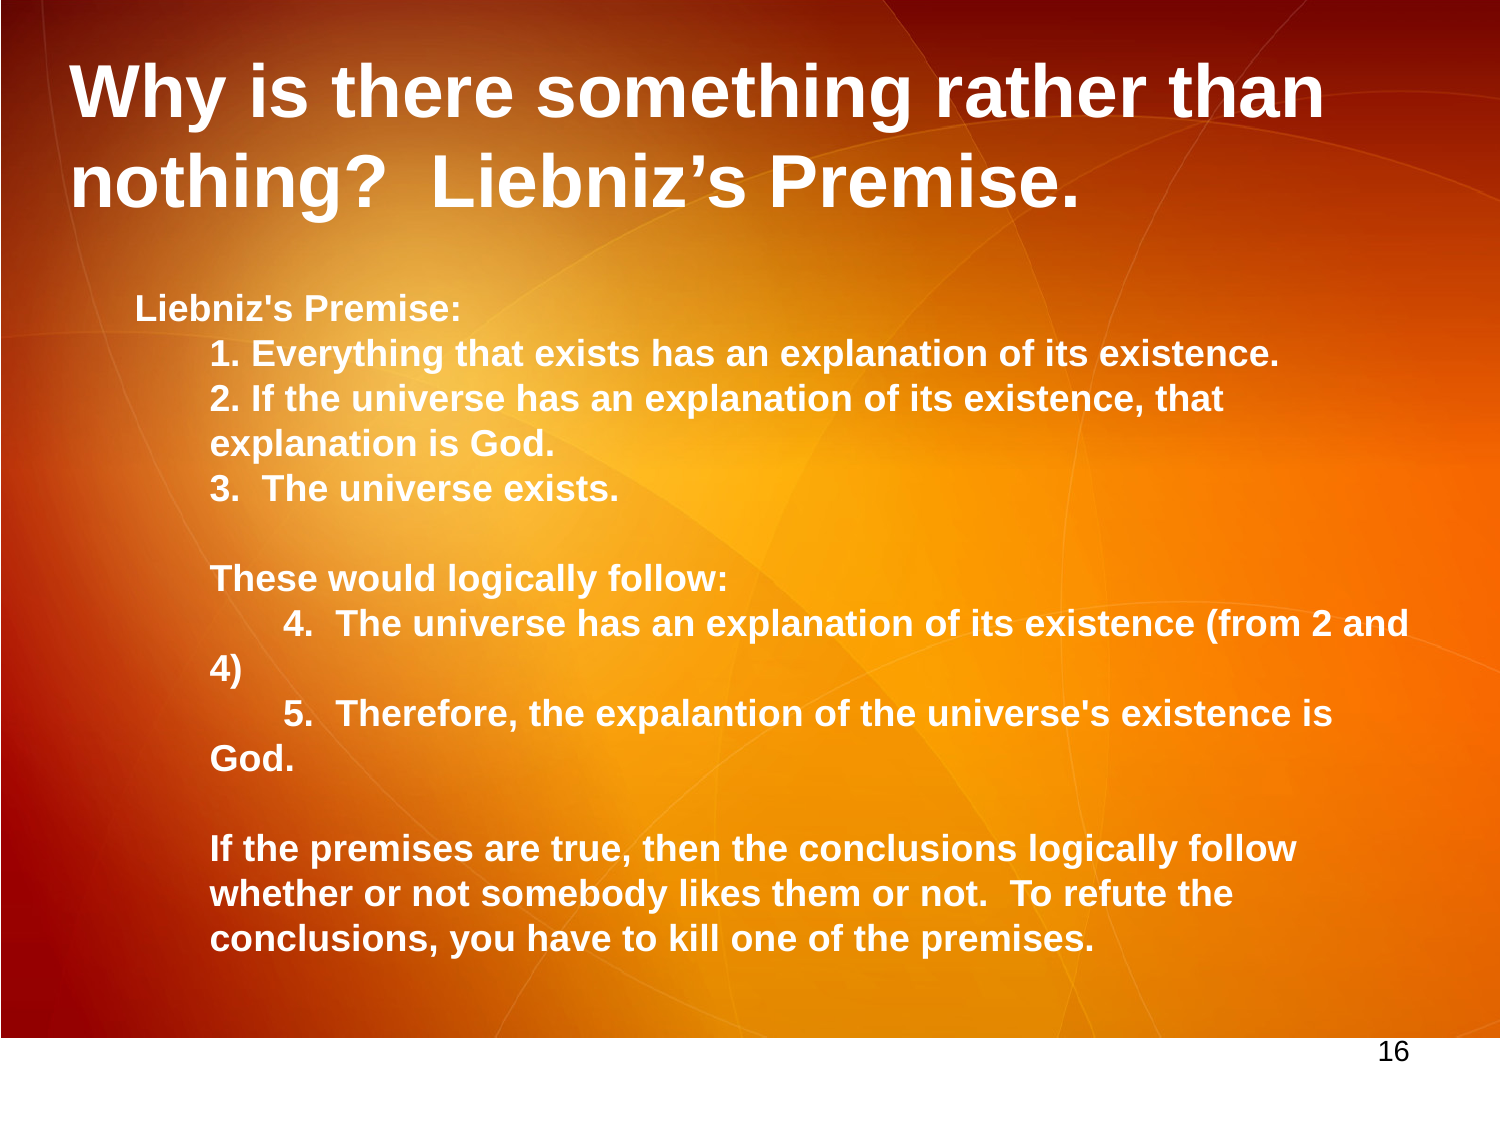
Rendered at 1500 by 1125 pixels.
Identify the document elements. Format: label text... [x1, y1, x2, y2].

picture [1, 0, 1500, 1038]
slide_number 16 [1074, 1038, 1425, 1103]
